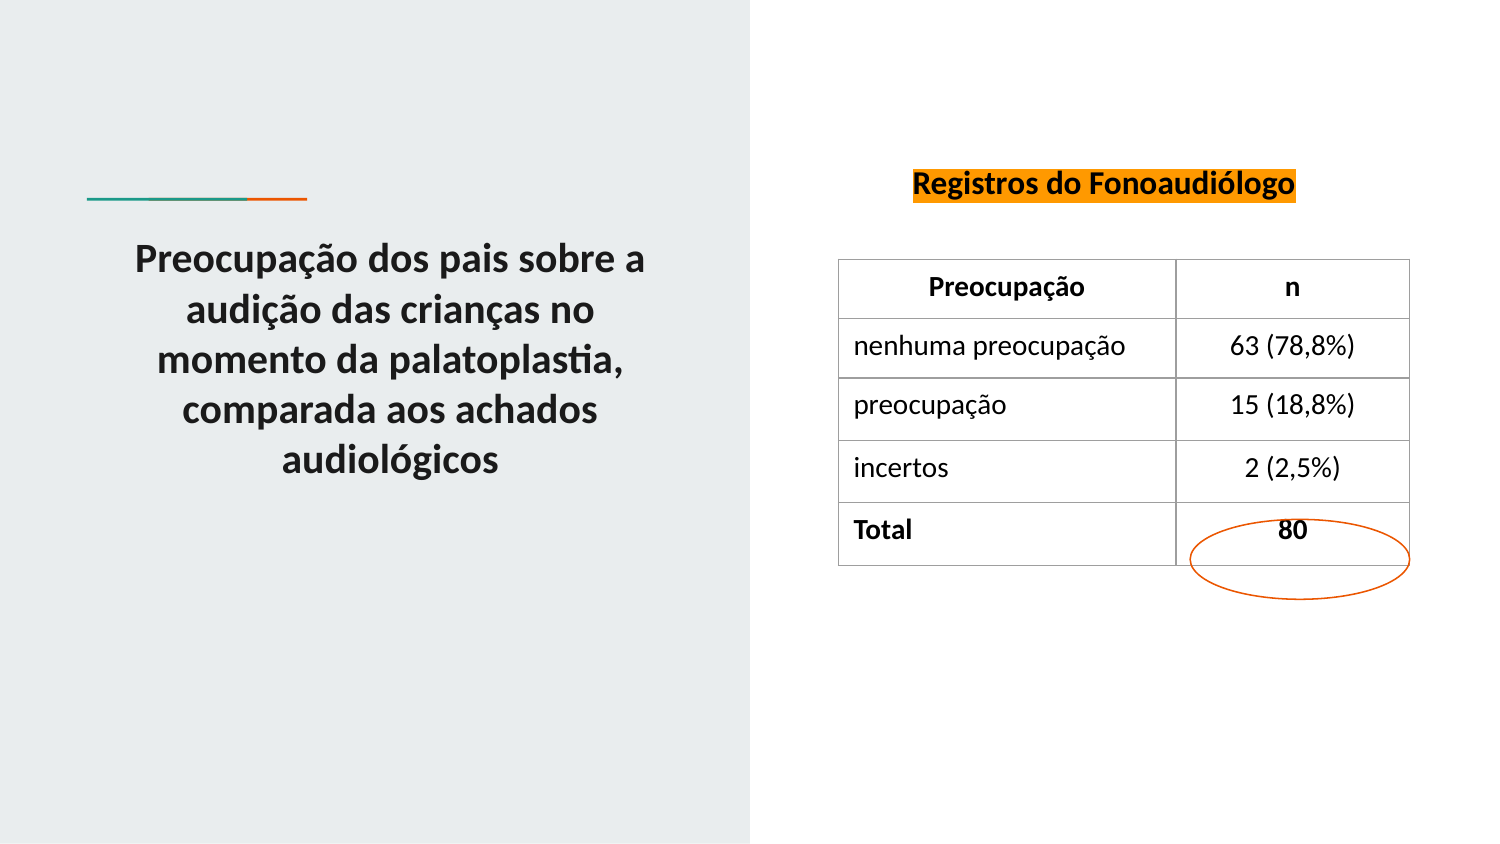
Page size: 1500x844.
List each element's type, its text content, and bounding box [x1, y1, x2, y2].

table_header Preocupação [839, 260, 1175, 318]
table_cell 15 (18,8%) [1177, 379, 1409, 440]
text_box [1190, 519, 1410, 600]
table_cell 63 (78,8%) [1177, 319, 1409, 377]
table_cell 80 [1177, 503, 1409, 565]
table_cell preocupação [839, 379, 1175, 440]
table_cell 2 (2,5%) [1177, 441, 1409, 502]
table_header n [1177, 260, 1409, 318]
title Preocupação dos pais sobre a audição das crianças no momento da palatoplastia, comparada aos achados audiológicos [119, 216, 662, 505]
table_cell nenhuma preocupação [839, 319, 1175, 377]
table_cell Total [839, 503, 1175, 565]
text_box Registros do Fonoaudiólogo [881, 146, 1327, 216]
table_cell incertos [839, 441, 1175, 502]
